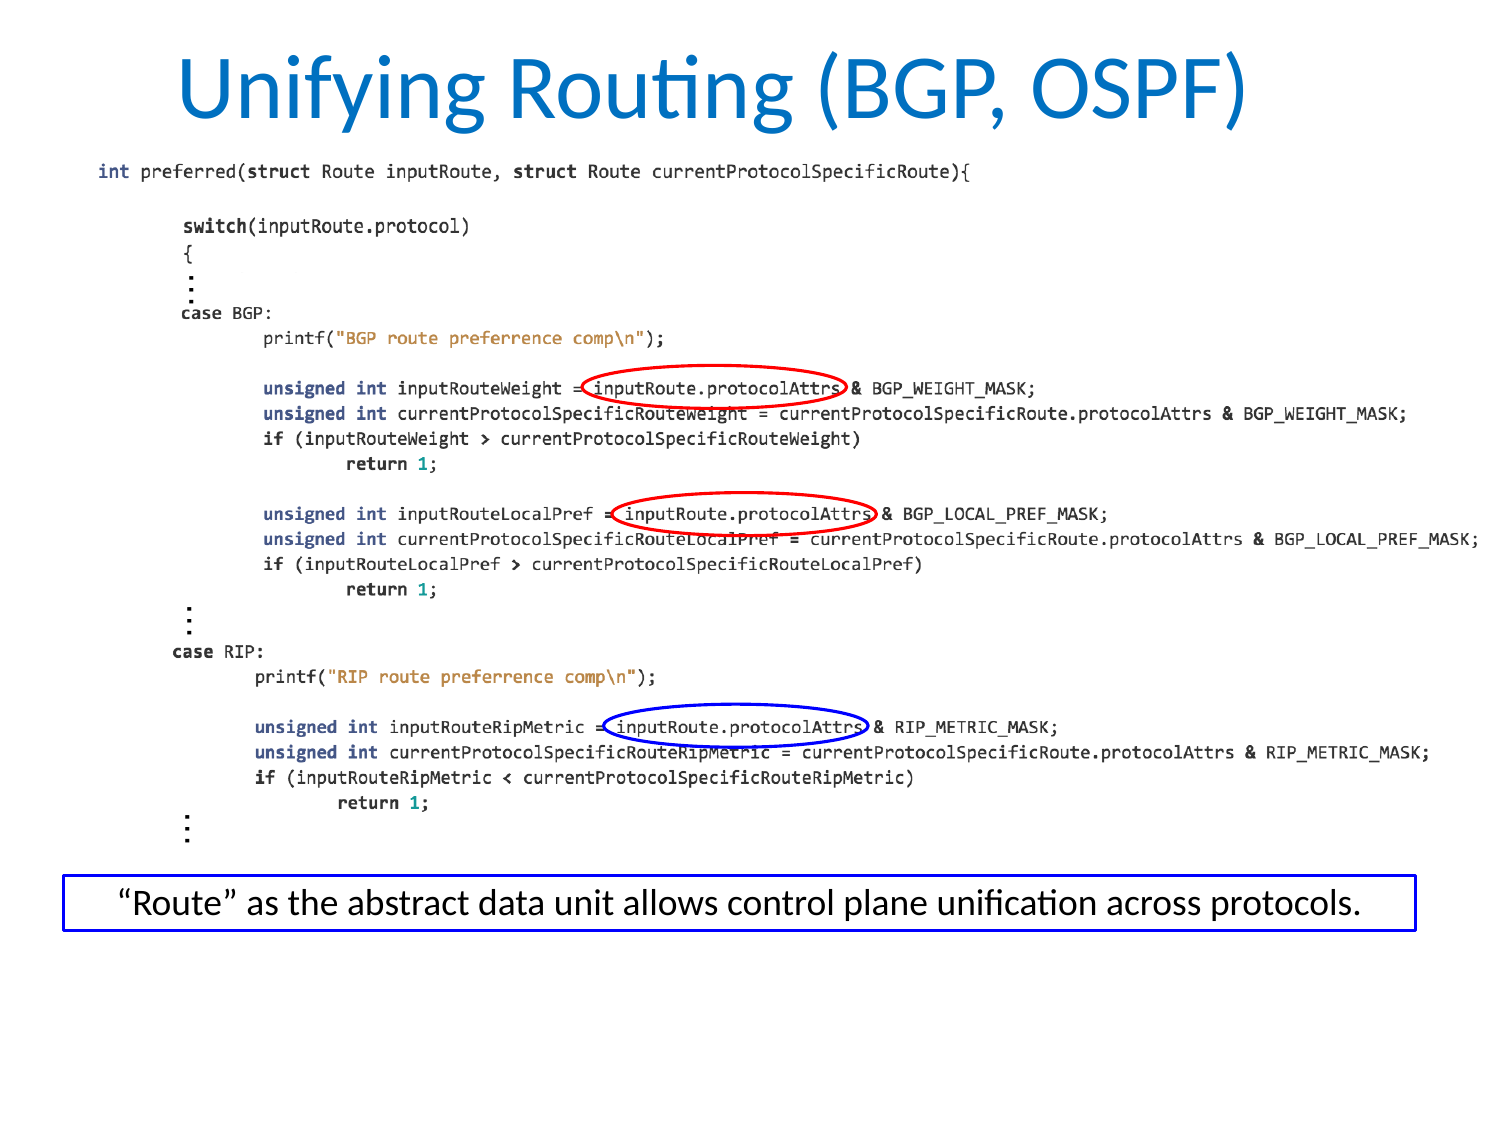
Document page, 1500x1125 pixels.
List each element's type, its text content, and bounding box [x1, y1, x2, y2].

text_box … [170, 826, 231, 855]
text_box “Route” as the abstract data unit allows control plane unification across protocols. [62, 873, 1418, 933]
picture [168, 300, 1483, 606]
picture [169, 640, 1431, 818]
picture [90, 159, 1024, 274]
title Unifying Routing (BGP, OSPF) [67, 45, 1362, 120]
text_box … [172, 613, 233, 639]
text_box … [174, 281, 235, 299]
